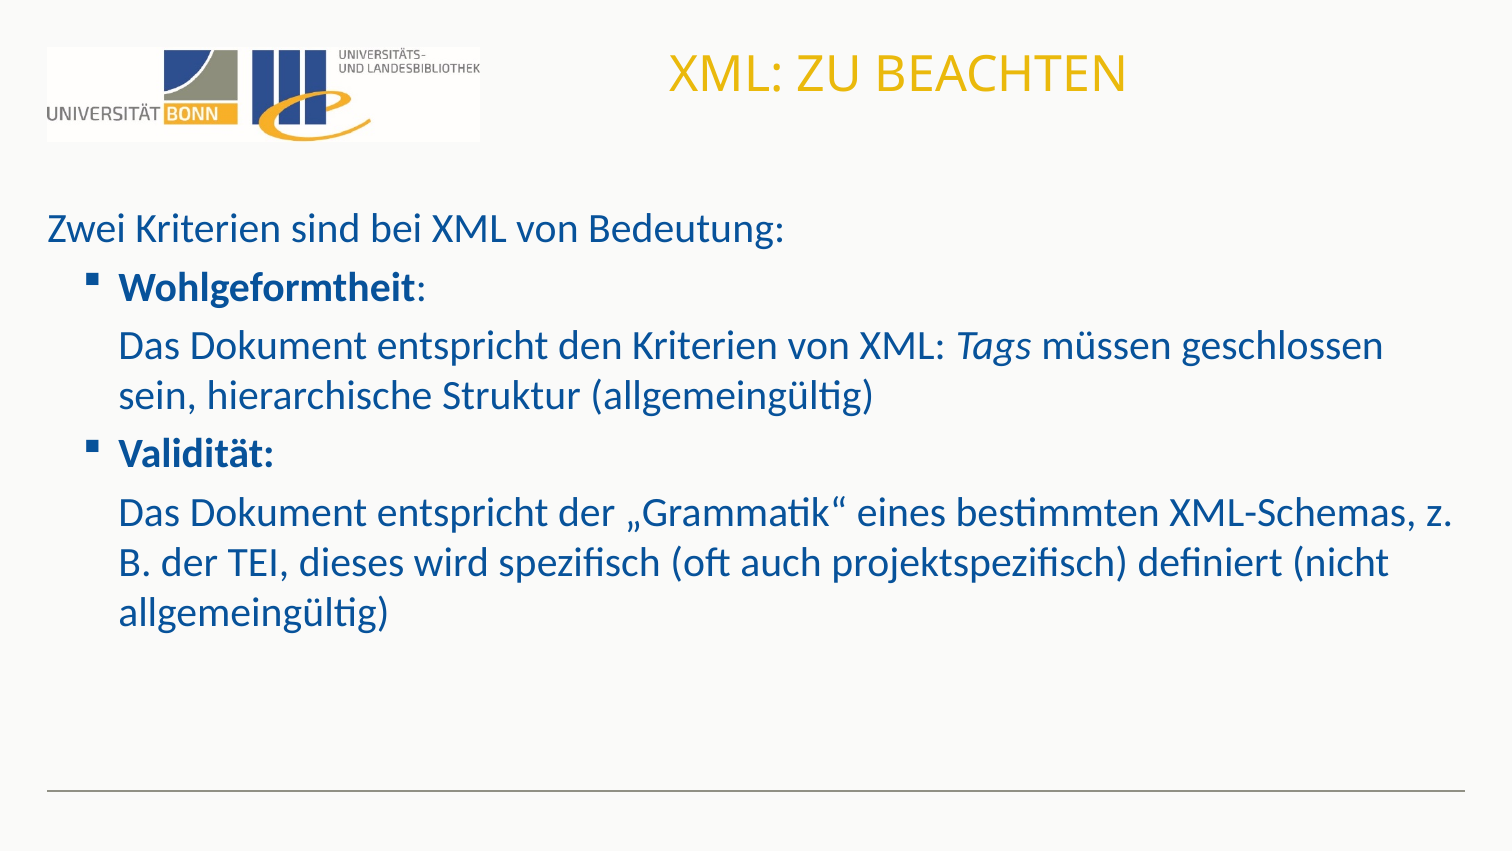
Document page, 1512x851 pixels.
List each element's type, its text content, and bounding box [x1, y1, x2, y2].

list Zwei Kriterien sind bei XML von Bedeutung: Wohlgeformtheit: Das Dokument entspricht den Kriterien von XML: Tags müssen geschlossen sein, hierarchische Struktur (allgemeingültig) Validität: Das Dokument entspricht der „Grammatik“ eines bestimmten XML-Schemas, z. B. der TEI, dieses wird spezifisch (oft auch projektspezifisch) definiert (nicht allgemeingültig) [47, 200, 1465, 745]
picture [47, 47, 480, 142]
title XML: Zu beachten [658, 47, 1465, 154]
